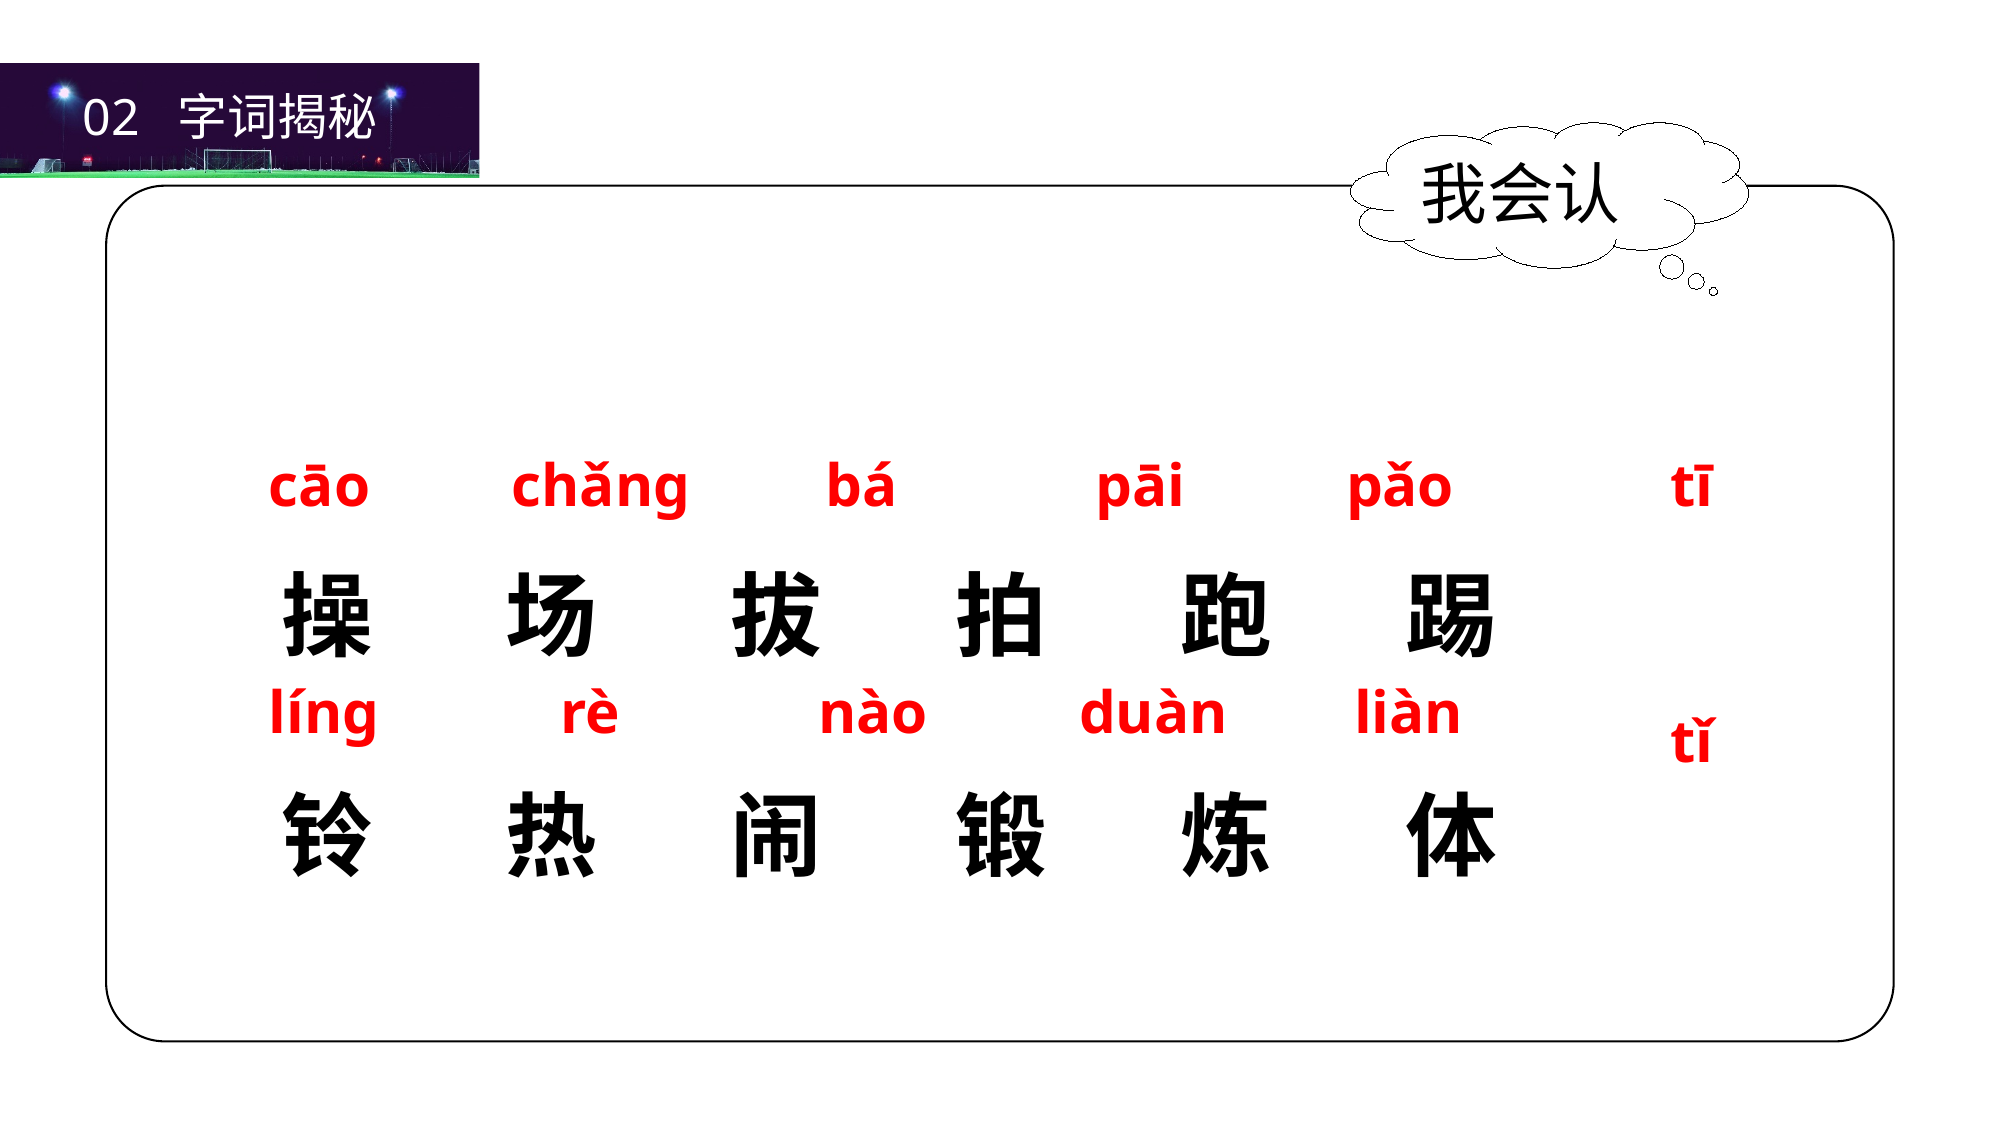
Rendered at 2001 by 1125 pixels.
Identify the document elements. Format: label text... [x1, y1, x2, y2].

text_box 我会认 [1688, 273, 1705, 290]
text_box 我会认 [1350, 122, 1749, 269]
picture [0, 63, 480, 178]
text_box [105, 184, 1895, 1043]
list 02 字词揭秘 [68, 85, 480, 157]
text_box 我会认 [1709, 287, 1718, 296]
text_box 我会认 [1659, 254, 1684, 280]
